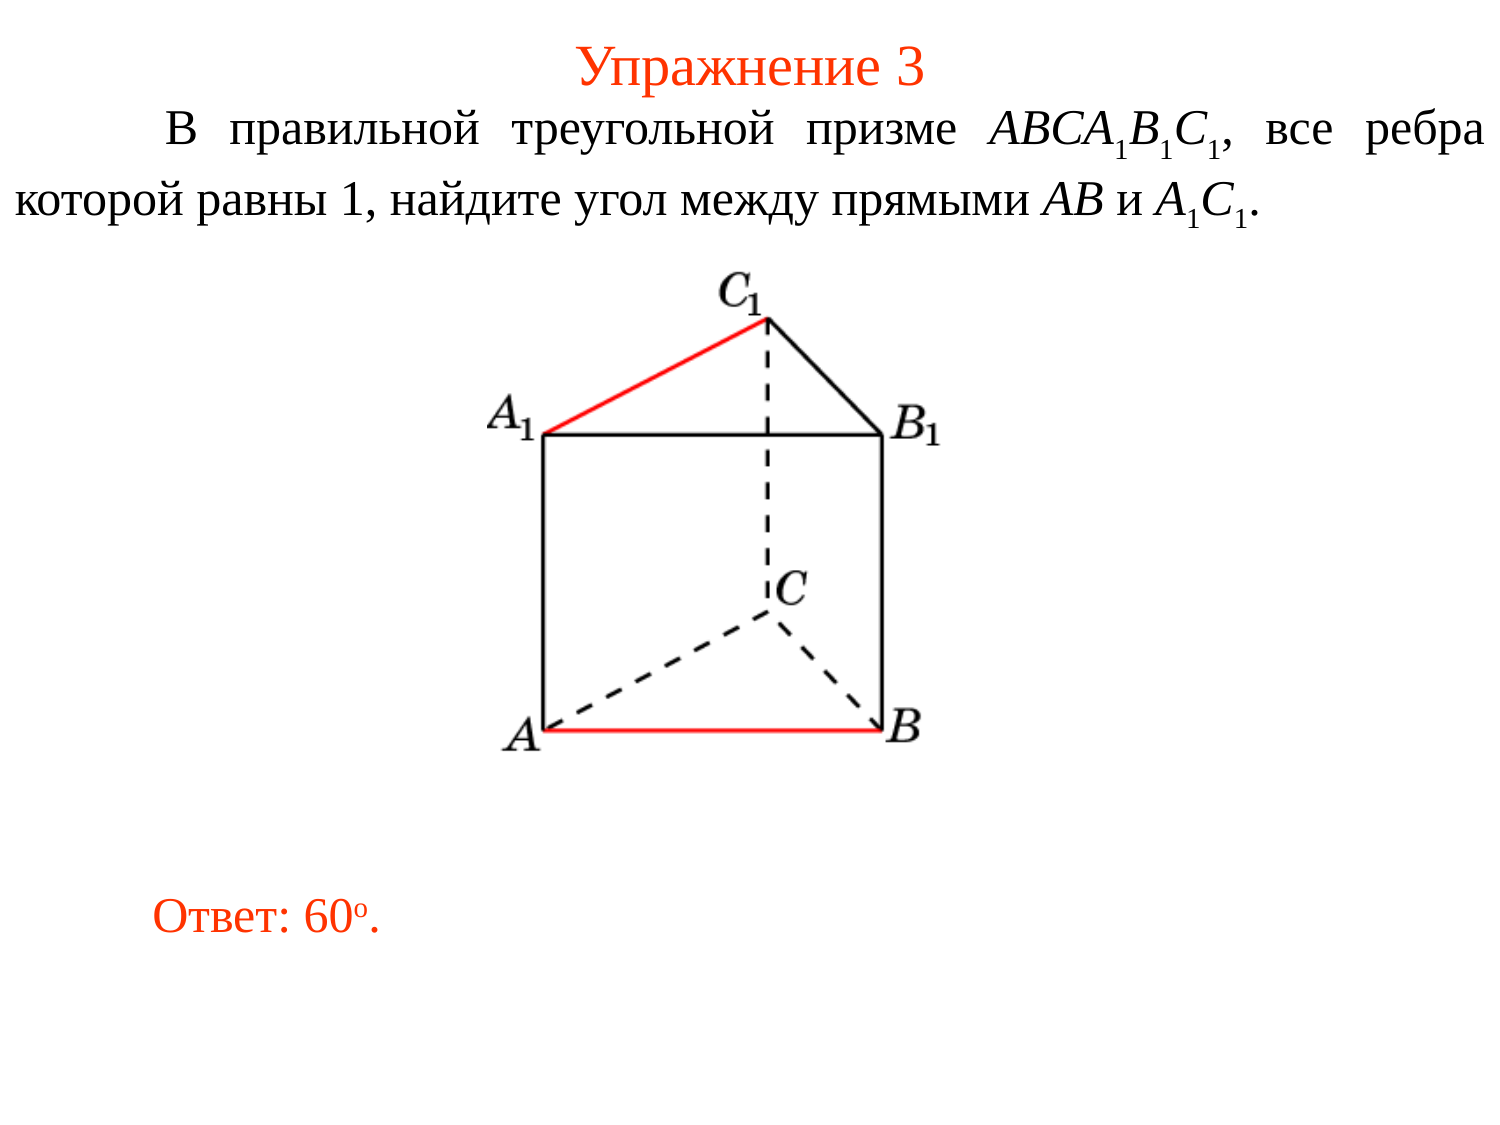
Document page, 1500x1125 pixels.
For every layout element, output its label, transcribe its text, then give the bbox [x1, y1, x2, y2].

title Упражнение 3 [112, 24, 1388, 100]
text_box В правильной треугольной призме ABCA1B1C1, все ребра которой равны 1, найдите угол между прямыми AB и A1C1. [0, 87, 1500, 242]
text_box Ответ: 60o. [137, 874, 638, 950]
picture [487, 262, 944, 765]
